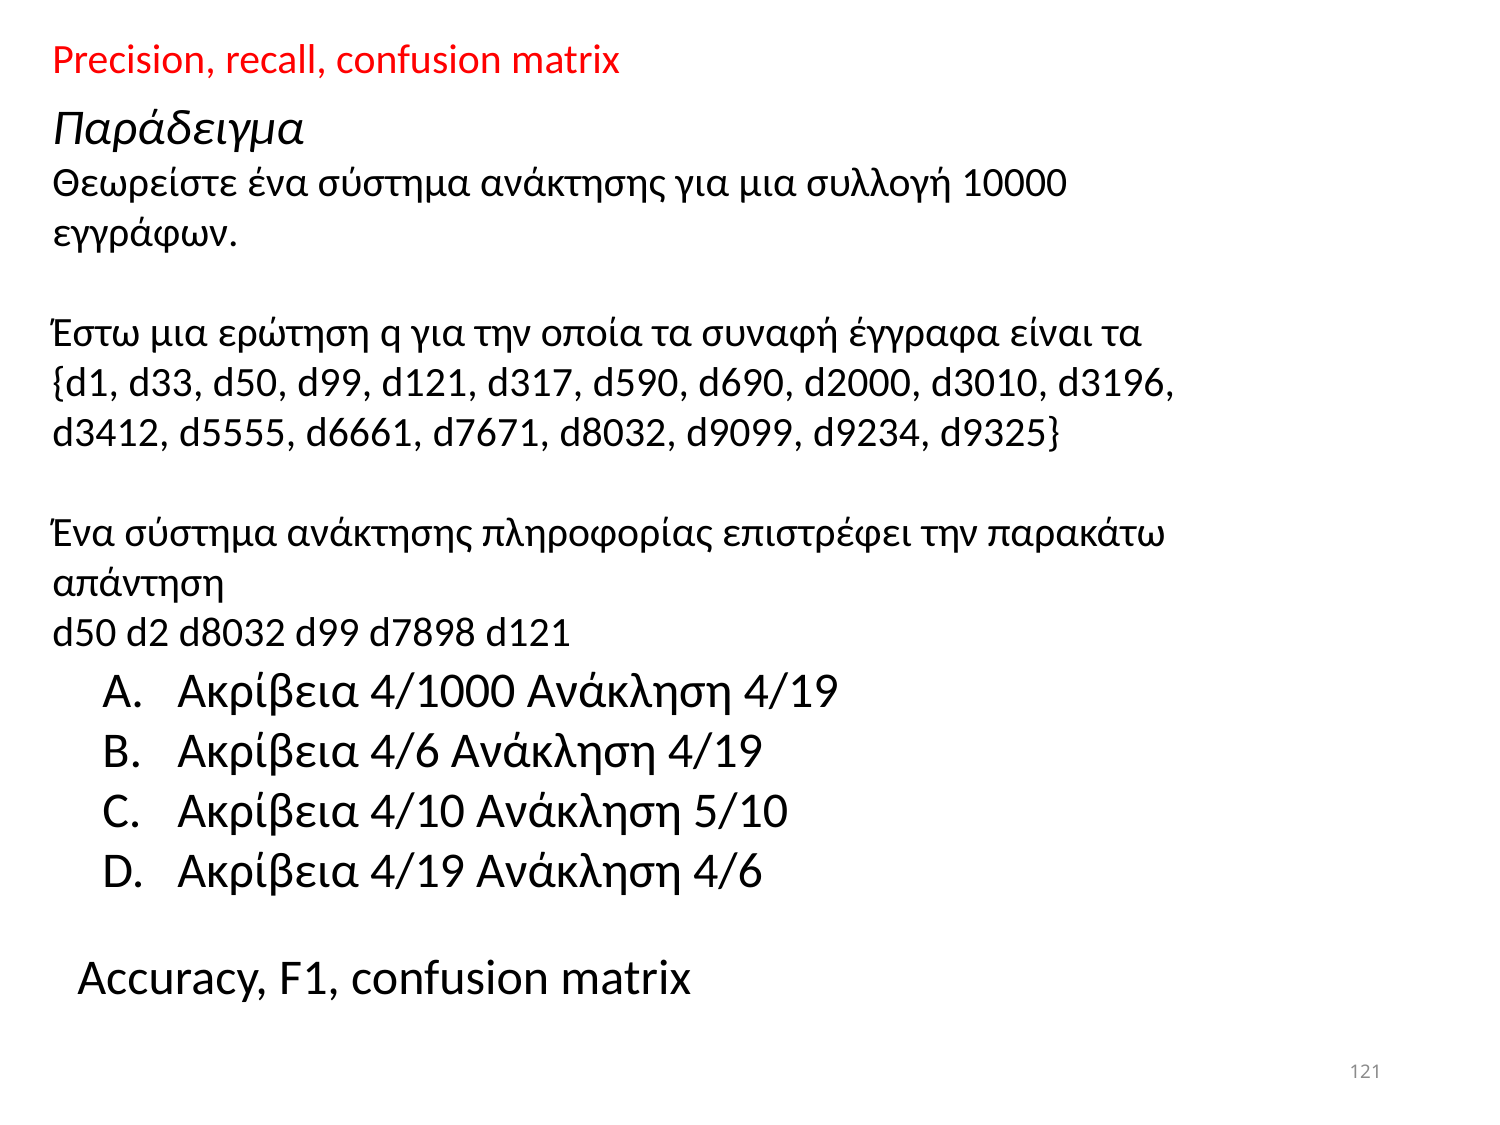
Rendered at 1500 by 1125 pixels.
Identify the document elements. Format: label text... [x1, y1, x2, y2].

slide_number 121 [1059, 1042, 1397, 1103]
text_box Accuracy, F1, confusion matrix [62, 937, 1013, 1013]
text_box Παράδειγμα Θεωρείστε ένα σύστημα ανάκτησης για μια συλλογή 10000 εγγράφων. Έστω μια ερώτηση q για την οποία τα συναφή έγγραφα είναι τα {d1, d33, d50, d99, d121, d317, d590, d690, d2000, d3010, d3196, d3412, d5555, d6661, d7671, d8032, d9099, d9234, d9325} Ένα σύστημα ανάκτησης πληροφορίας επιστρέφει την παρακάτω απάντηση d50 d2 d8032 d99 d7898 d121 [37, 87, 1275, 663]
text_box Ακρίβεια 4/1000 Ανάκληση 4/19 Ακρίβεια 4/6 Ανάκληση 4/19 Ακρίβεια 4/10 Ανάκληση 5/10 Ακρίβεια 4/19 Ανάκληση 4/6 [87, 649, 1050, 905]
text_box Precision, recall, confusion matrix [37, 24, 850, 90]
